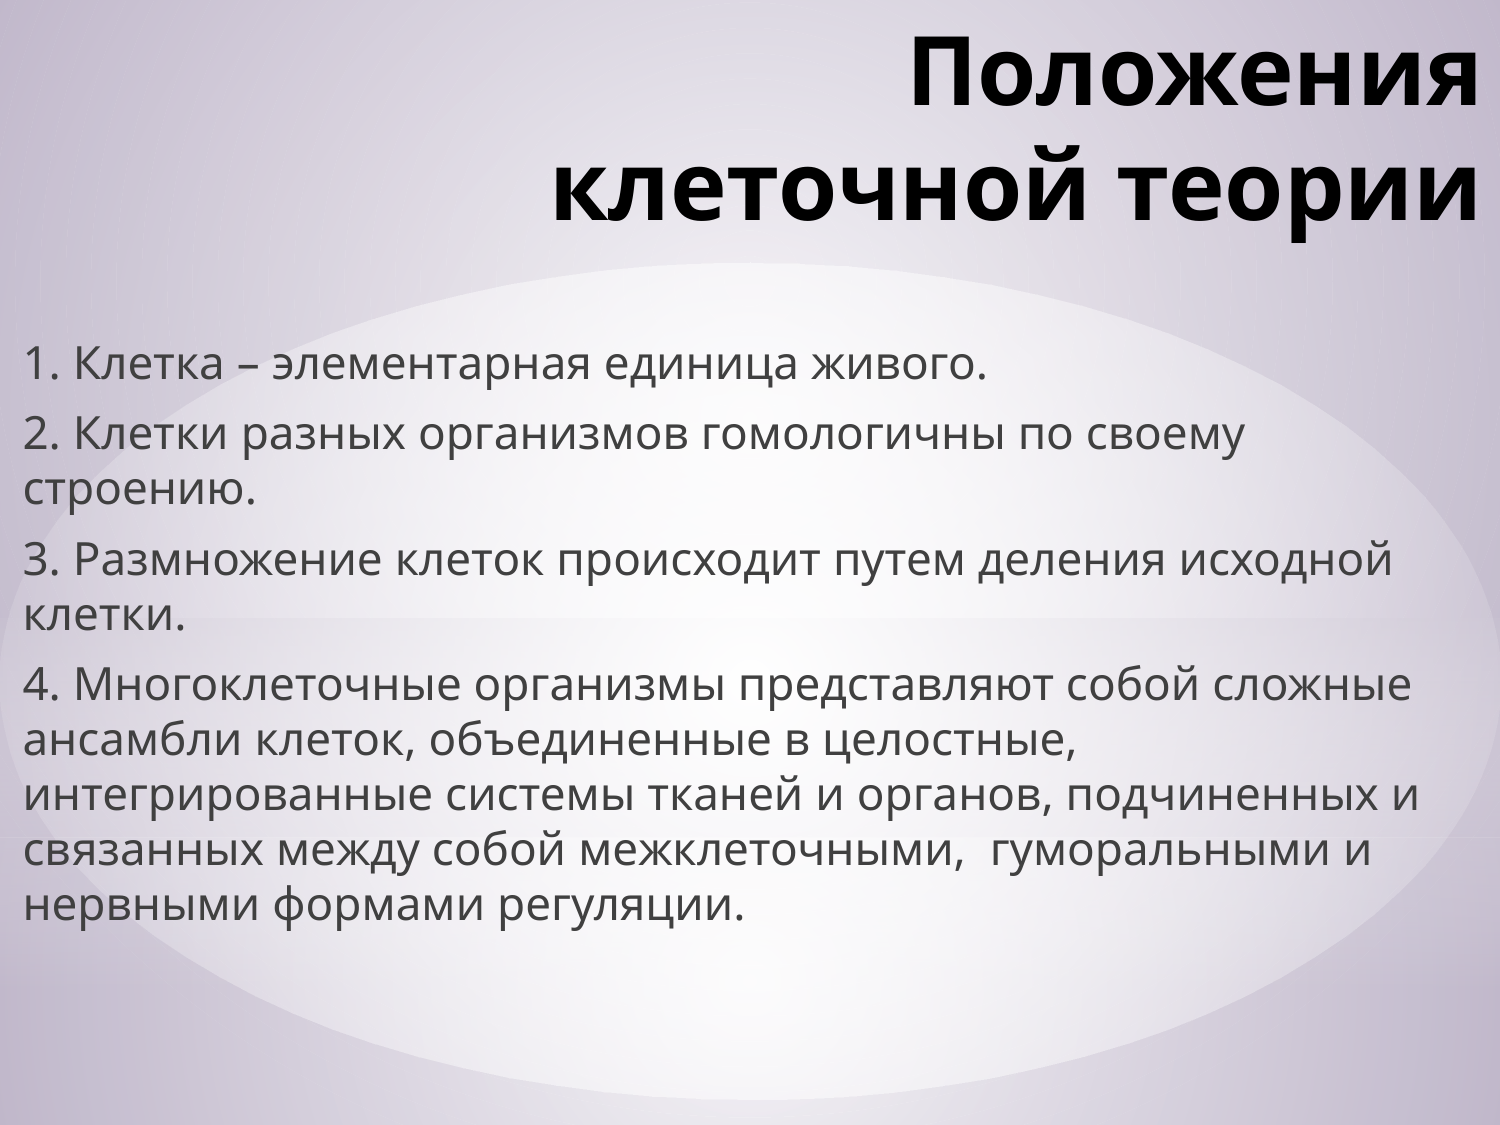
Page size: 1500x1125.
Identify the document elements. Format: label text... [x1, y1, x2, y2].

list 1. Клетка – элементарная единица живого. 2. Клетки разных организмов гомологичны по своему строению. 3. Размножение клеток происходит путем деления исходной клетки. 4. Многоклеточные организмы представляют собой сложные ансамбли клеток, объединенные в целостные, интегрированные системы тканей и органов, подчиненных и связанных между собой межклеточными, гуморальными и нервными формами регуляции. [0, 326, 1500, 1125]
title Положения клеточной теории [478, 2, 1499, 268]
